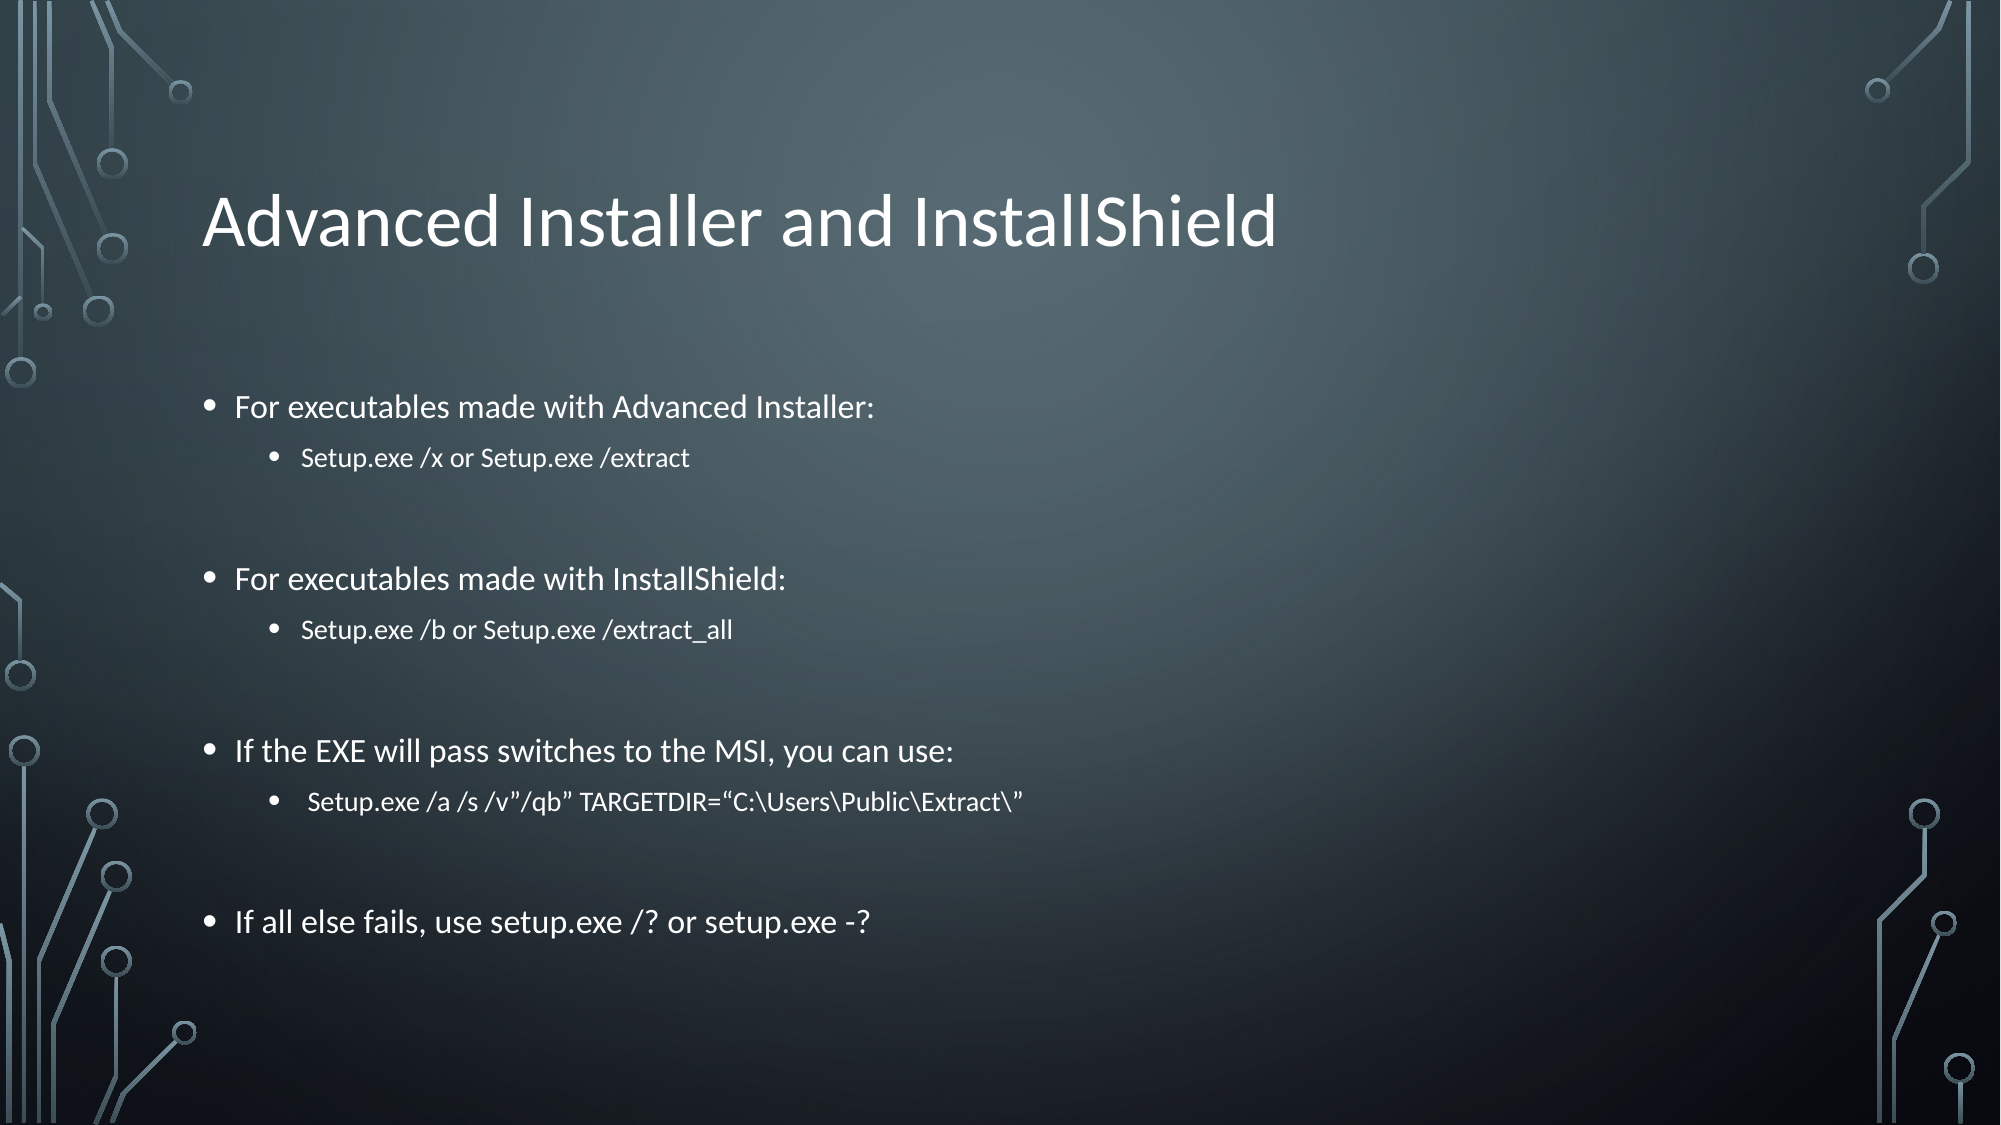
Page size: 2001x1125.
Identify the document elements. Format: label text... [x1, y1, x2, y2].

list For executables made with Advanced Installer: Setup.exe /x or Setup.exe /extract For executables made with InstallShield: Setup.exe /b or Setup.exe /extract_all If the EXE will pass switches to the MSI, you can use: Setup.exe /a /s /v”/qb” TARGETDIR=“C:\Users\Public\Extract\” If all else fails, use setup.exe /? or setup.exe -? [187, 369, 1813, 950]
title Advanced Installer and InstallShield [187, 101, 1813, 344]
